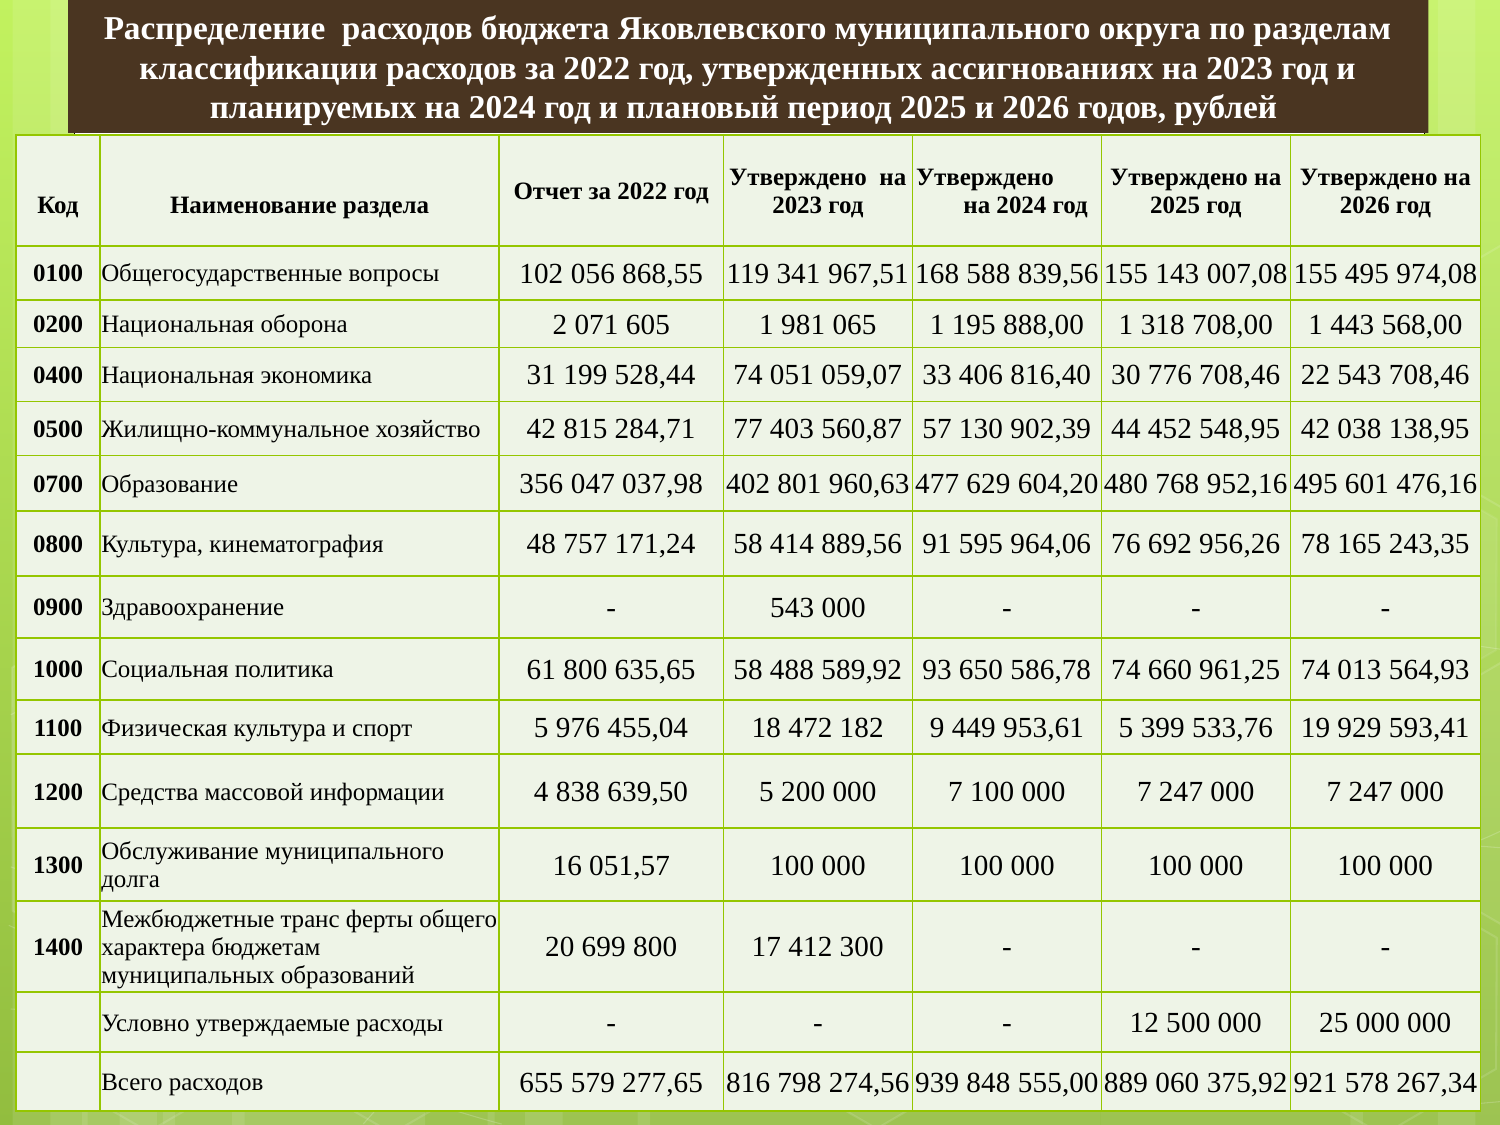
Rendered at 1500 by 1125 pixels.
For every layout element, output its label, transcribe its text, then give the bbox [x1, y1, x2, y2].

table_cell 1 443 568,00 [1291, 301, 1480, 347]
table_cell 4 838 639,50 [500, 755, 723, 827]
table_header Утверждено на 2025 год [1102, 136, 1290, 245]
table_cell Жилищно-коммунальное хозяйство [101, 402, 498, 455]
table_cell 31 199 528,44 [500, 348, 723, 401]
table_cell - [913, 902, 1101, 991]
table_cell 9 449 953,61 [913, 701, 1101, 753]
table_cell 921 578 267,34 [1291, 1053, 1480, 1110]
table_cell 5 399 533,76 [1102, 701, 1290, 753]
table_cell 33 406 816,40 [913, 348, 1101, 401]
table_cell 655 579 277,65 [500, 1053, 723, 1110]
table_header Наименование раздела [101, 136, 498, 245]
table_cell 2 071 605 [500, 301, 723, 347]
table_header Утверждено на 2024 год [913, 136, 1101, 245]
table_cell 7 100 000 [913, 755, 1101, 827]
table_cell 155 143 007,08 [1102, 247, 1290, 299]
table_cell 22 543 708,46 [1291, 348, 1480, 401]
table_cell 74 013 564,93 [1291, 639, 1480, 699]
table_cell 58 414 889,56 [724, 512, 912, 575]
table_cell 155 495 974,08 [1291, 247, 1480, 299]
table_cell 1 318 708,00 [1102, 301, 1290, 347]
table_cell [17, 993, 99, 1051]
table_cell - [913, 993, 1101, 1051]
table_cell 18 472 182 [724, 701, 912, 753]
table_cell 42 038 138,95 [1291, 402, 1480, 455]
table_cell 1100 [17, 701, 99, 753]
table_cell 0900 [17, 577, 99, 637]
table_cell - [1102, 577, 1290, 637]
table_cell 20 699 800 [500, 902, 723, 991]
table_cell 356 047 037,98 [500, 456, 723, 510]
table_cell 0800 [17, 512, 99, 575]
table_header Код [17, 136, 99, 245]
table_cell 477 629 604,20 [913, 456, 1101, 510]
table_cell Средства массовой информации [101, 755, 498, 827]
table_cell 543 000 [724, 577, 912, 637]
table_cell Обслуживание муниципального долга [101, 829, 498, 900]
table_header Утверждено на 2026 год [1291, 136, 1480, 245]
table_cell 93 650 586,78 [913, 639, 1101, 699]
table_cell 1 981 065 [724, 301, 912, 347]
table_cell 78 165 243,35 [1291, 512, 1480, 575]
table_cell Условно утверждаемые расходы [101, 993, 498, 1051]
table_cell 100 000 [1291, 829, 1480, 900]
table_cell 57 130 902,39 [913, 402, 1101, 455]
table_cell - [500, 577, 723, 637]
table_cell 44 452 548,95 [1102, 402, 1290, 455]
table_cell 3 [12, 88, 50, 93]
table_cell 495 601 476,16 [1291, 456, 1480, 510]
table_cell Национальная оборона [101, 301, 498, 347]
table_cell 1 195 888,00 [913, 301, 1101, 347]
table_header Утверждено на 2023 год [724, 136, 912, 245]
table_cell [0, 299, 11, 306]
table_cell 119 341 967,51 [724, 247, 912, 299]
table_cell 480 768 952,16 [1102, 456, 1290, 510]
table_cell 939 848 555,00 [913, 1053, 1101, 1110]
table_cell 1300 [17, 829, 99, 900]
table_cell Физическая культура и спорт [101, 701, 498, 753]
table_cell Образование [101, 456, 498, 510]
table_cell 12 500 000 [1102, 993, 1290, 1051]
table_cell 0500 [17, 402, 99, 455]
table_cell 25 000 000 [1291, 993, 1480, 1051]
text_box Распределение расходов бюджета Яковлевского муниципального округа по разделам классификации расходов за 2022 год, утвержденных ассигнованиях на 2023 год и планируемых на 2024 год и плановый период 2025 и 2026 годов, рублей [68, 0, 1429, 133]
table_header Отчет за 2022 год [500, 136, 723, 245]
table_cell 102 056 868,55 [500, 247, 723, 299]
table_cell Общегосударственные вопросы [101, 247, 498, 299]
table_cell 168 588 839,56 [913, 247, 1101, 299]
table_cell 16 051,57 [500, 829, 723, 900]
table_cell 0100 [17, 247, 99, 299]
table_cell 889 060 375,92 [1102, 1053, 1290, 1110]
table_cell Здравоохранение [101, 577, 498, 637]
table_cell 1200 [17, 755, 99, 827]
table_cell - [500, 993, 723, 1051]
table_cell Всего расходов [101, 1053, 498, 1110]
table_cell Межбюджетные транс ферты общего характера бюджетам муниципальных образований [101, 902, 498, 991]
table_cell 100 000 [913, 829, 1101, 900]
table_cell - [724, 993, 912, 1051]
table_cell 91 595 964,06 [913, 512, 1101, 575]
table_cell 7 247 000 [1291, 755, 1480, 827]
table_cell 19 929 593,41 [1291, 701, 1480, 753]
table_cell 77 403 560,87 [724, 402, 912, 455]
table_cell 3 [1429, 88, 1437, 93]
table_cell 61 800 635,65 [500, 639, 723, 699]
table_cell - [1102, 902, 1290, 991]
table_cell 58 488 589,92 [724, 639, 912, 699]
table_cell 30 776 708,46 [1102, 348, 1290, 401]
table_cell - [1291, 577, 1480, 637]
table_cell 816 798 274,56 [724, 1053, 912, 1110]
table_cell 17 412 300 [724, 902, 912, 991]
table_cell 7 247 000 [1102, 755, 1290, 827]
table_cell 74 660 961,25 [1102, 639, 1290, 699]
table_cell 76 692 956,26 [1102, 512, 1290, 575]
table_cell Социальная политика [101, 639, 498, 699]
table_cell 100 000 [724, 829, 912, 900]
table_cell 1400 [17, 902, 99, 991]
table_cell - [913, 577, 1101, 637]
table_cell 0200 [17, 301, 99, 347]
table_cell 5 200 000 [724, 755, 912, 827]
table_cell 48 757 171,24 [500, 512, 723, 575]
table_cell Культура, кинематография [101, 512, 498, 575]
table_cell 1000 [17, 639, 99, 699]
table_cell 5 976 455,04 [500, 701, 723, 753]
table_cell - [1291, 902, 1480, 991]
table_cell 100 000 [1102, 829, 1290, 900]
table_cell Национальная экономика [101, 348, 498, 401]
table_cell 0400 [17, 348, 99, 401]
table_cell 0700 [17, 456, 99, 510]
table_cell 3 [1476, 88, 1500, 93]
table_cell 42 815 284,71 [500, 402, 723, 455]
table_cell [17, 1053, 99, 1110]
table_cell 74 051 059,07 [724, 348, 912, 401]
table_cell 402 801 960,63 [724, 456, 912, 510]
